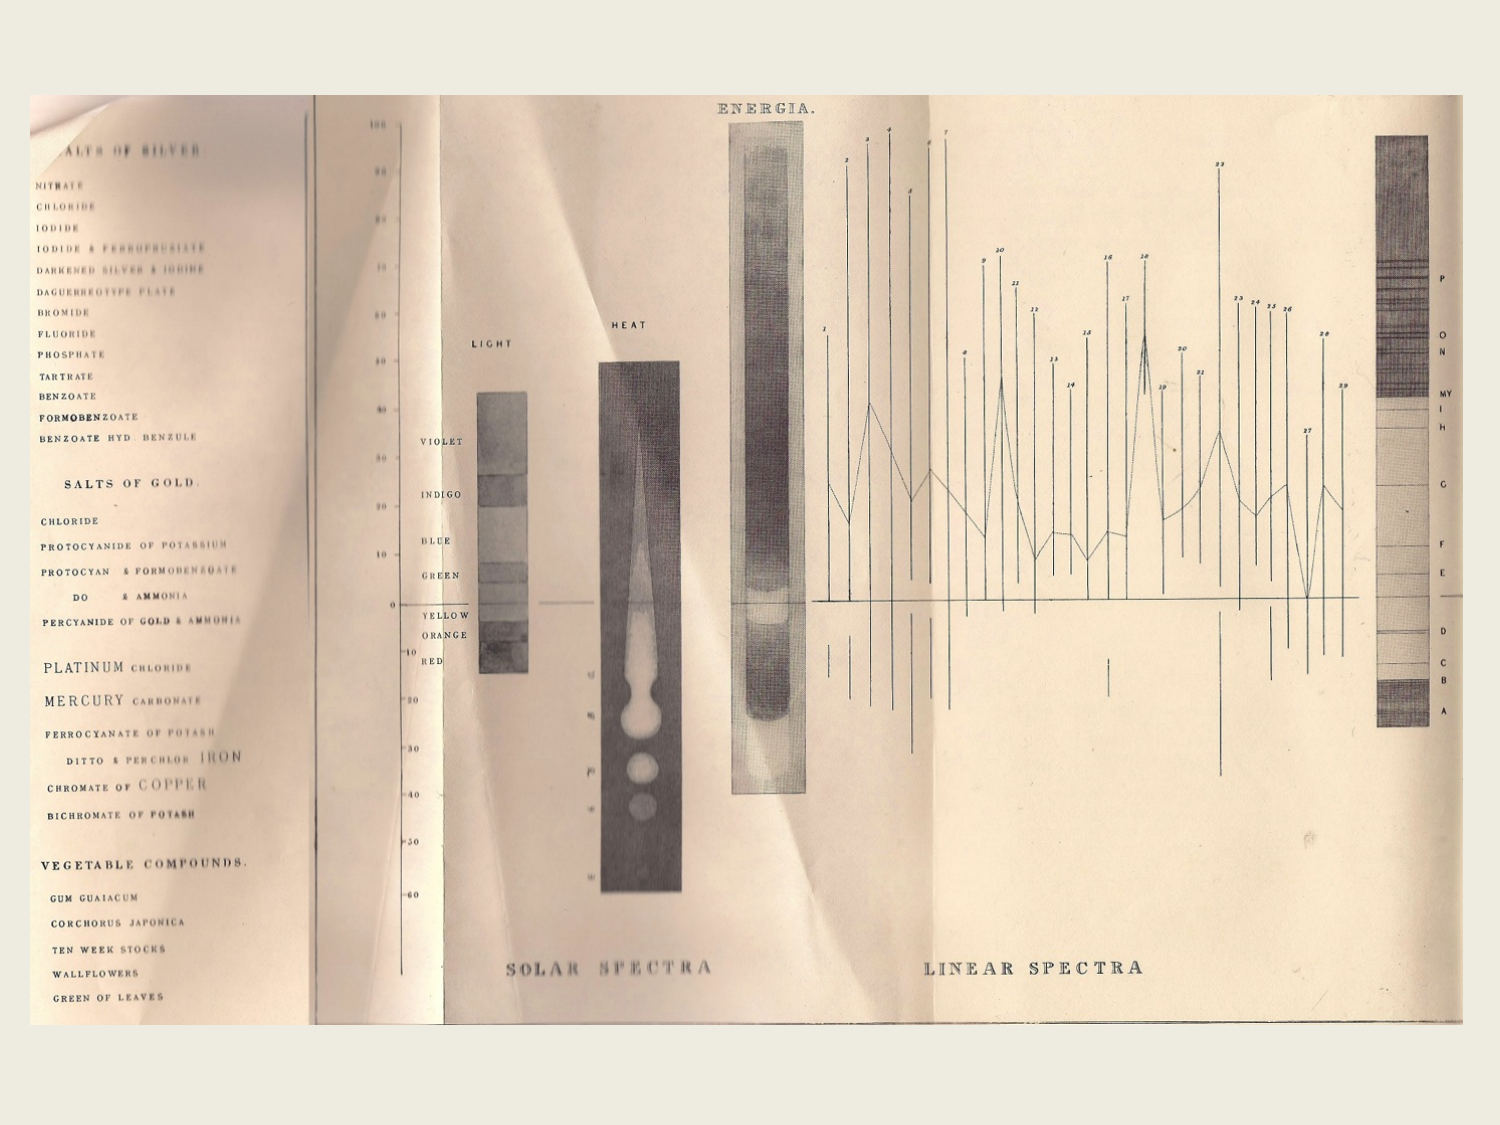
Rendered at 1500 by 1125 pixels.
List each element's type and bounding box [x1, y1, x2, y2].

picture [30, 95, 1464, 1025]
